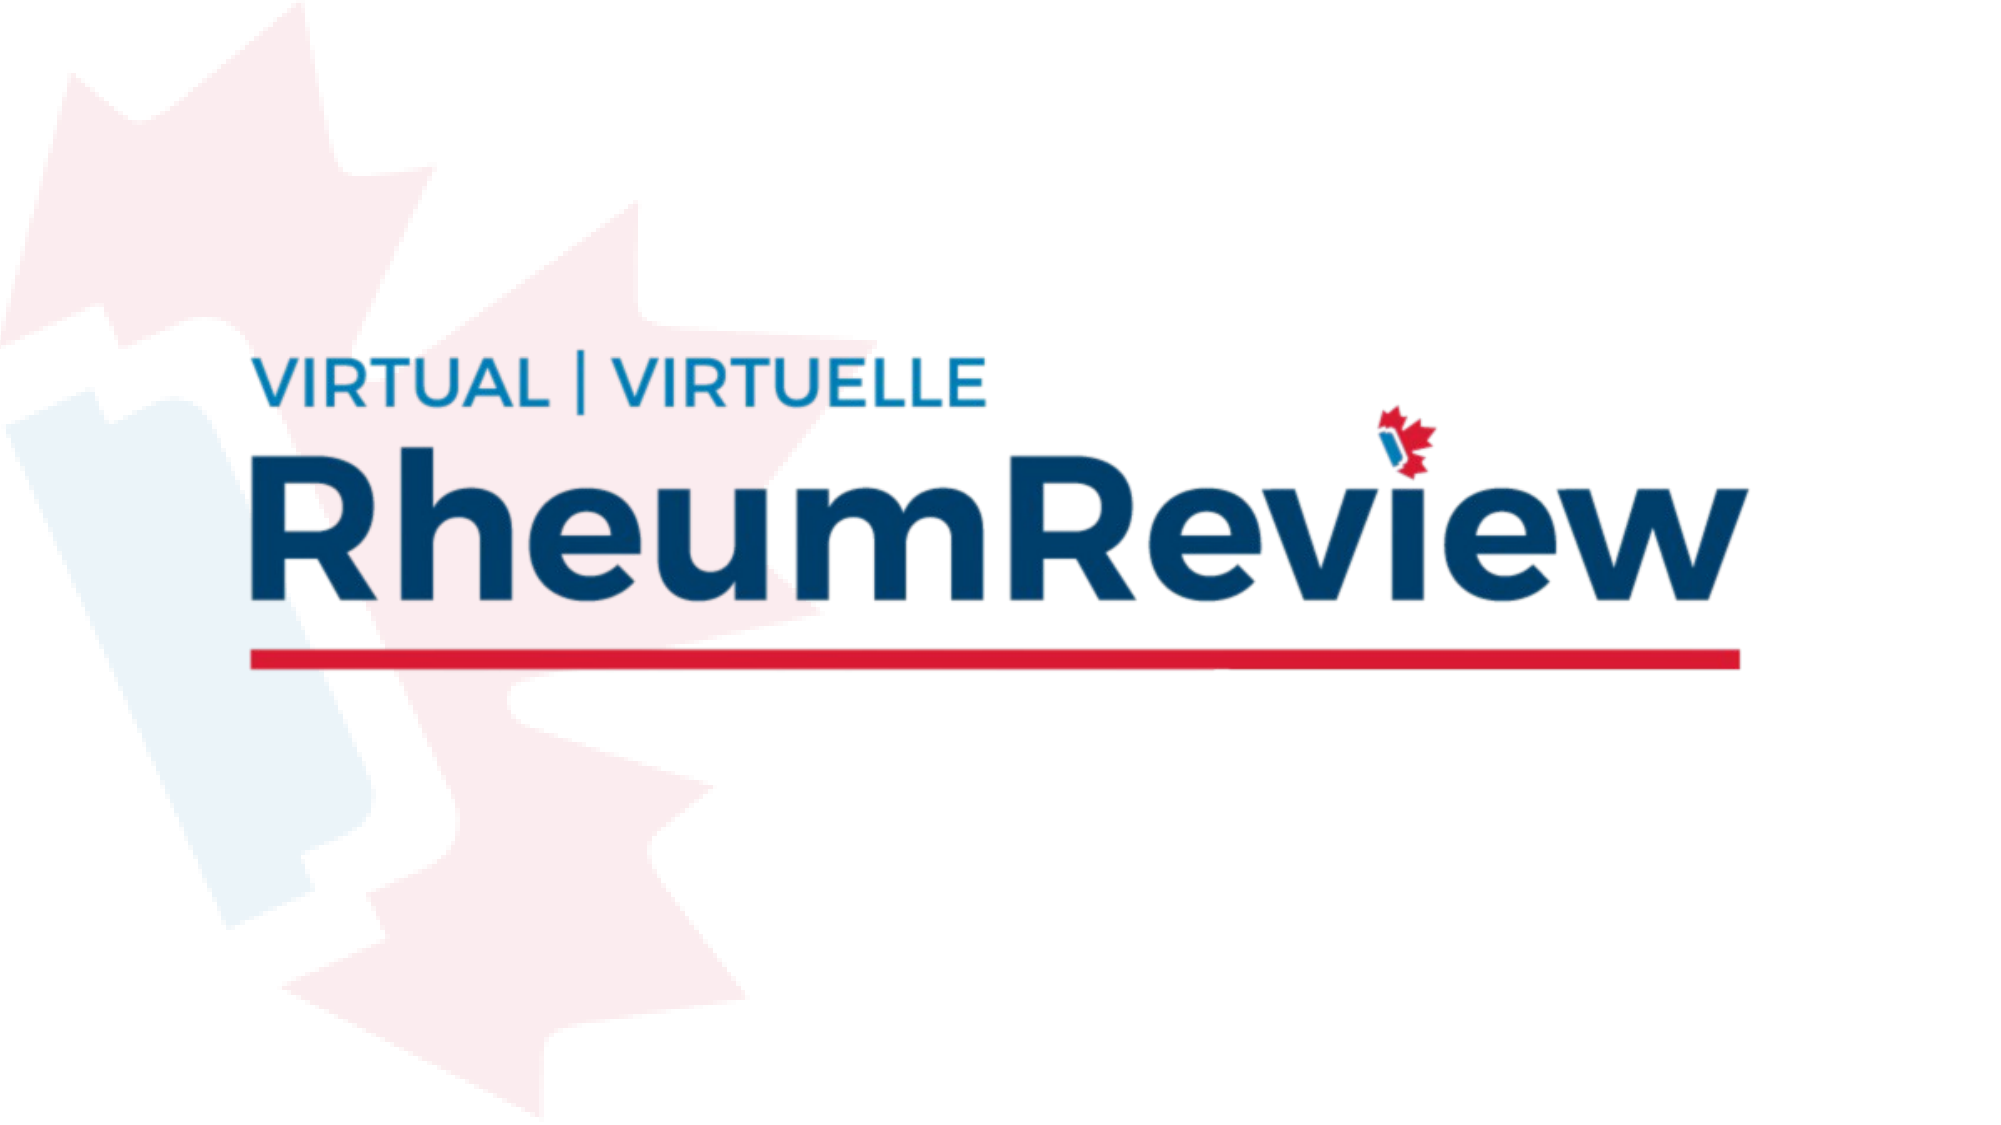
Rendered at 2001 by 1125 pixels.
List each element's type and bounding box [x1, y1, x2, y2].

picture [0, 0, 1752, 1122]
